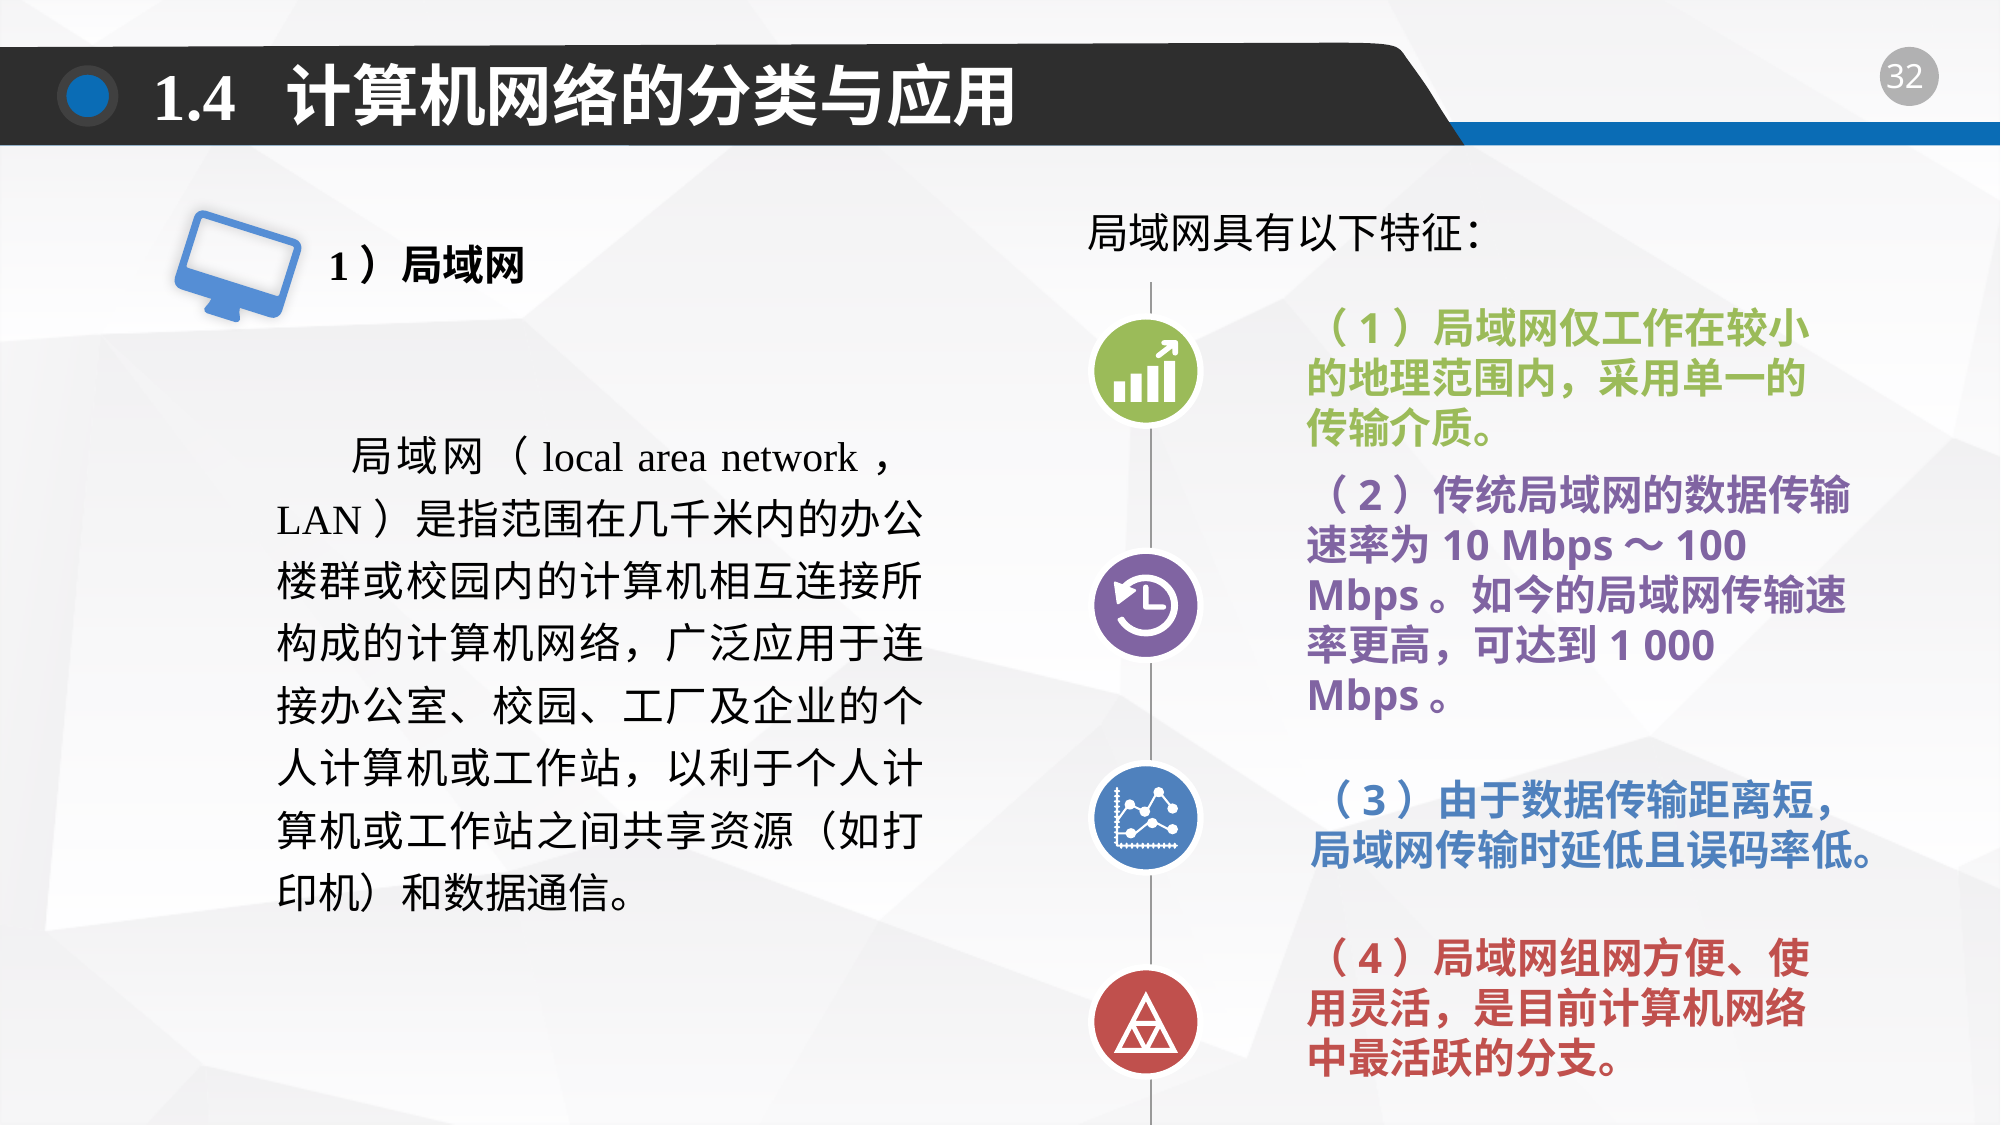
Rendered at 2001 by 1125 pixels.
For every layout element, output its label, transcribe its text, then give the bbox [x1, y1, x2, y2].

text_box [1090, 281, 1880, 1125]
text_box 1.4 计算机网络的分类与应用 [137, 42, 1094, 156]
text_box 局域网具有以下特征： [997, 187, 1572, 265]
text_box 局域网（local area network，LAN）是指范围在几千米内的办公楼群或校园内的计算机相互连接所构成的计算机网络，广泛应用于连接办公室、校园、工厂及企业的个人计算机或工作站，以利于个人计算机或工作站之间共享资源（如打印机）和数据通信。 [261, 410, 939, 925]
picture [0, 0, 2001, 1125]
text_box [179, 222, 538, 321]
